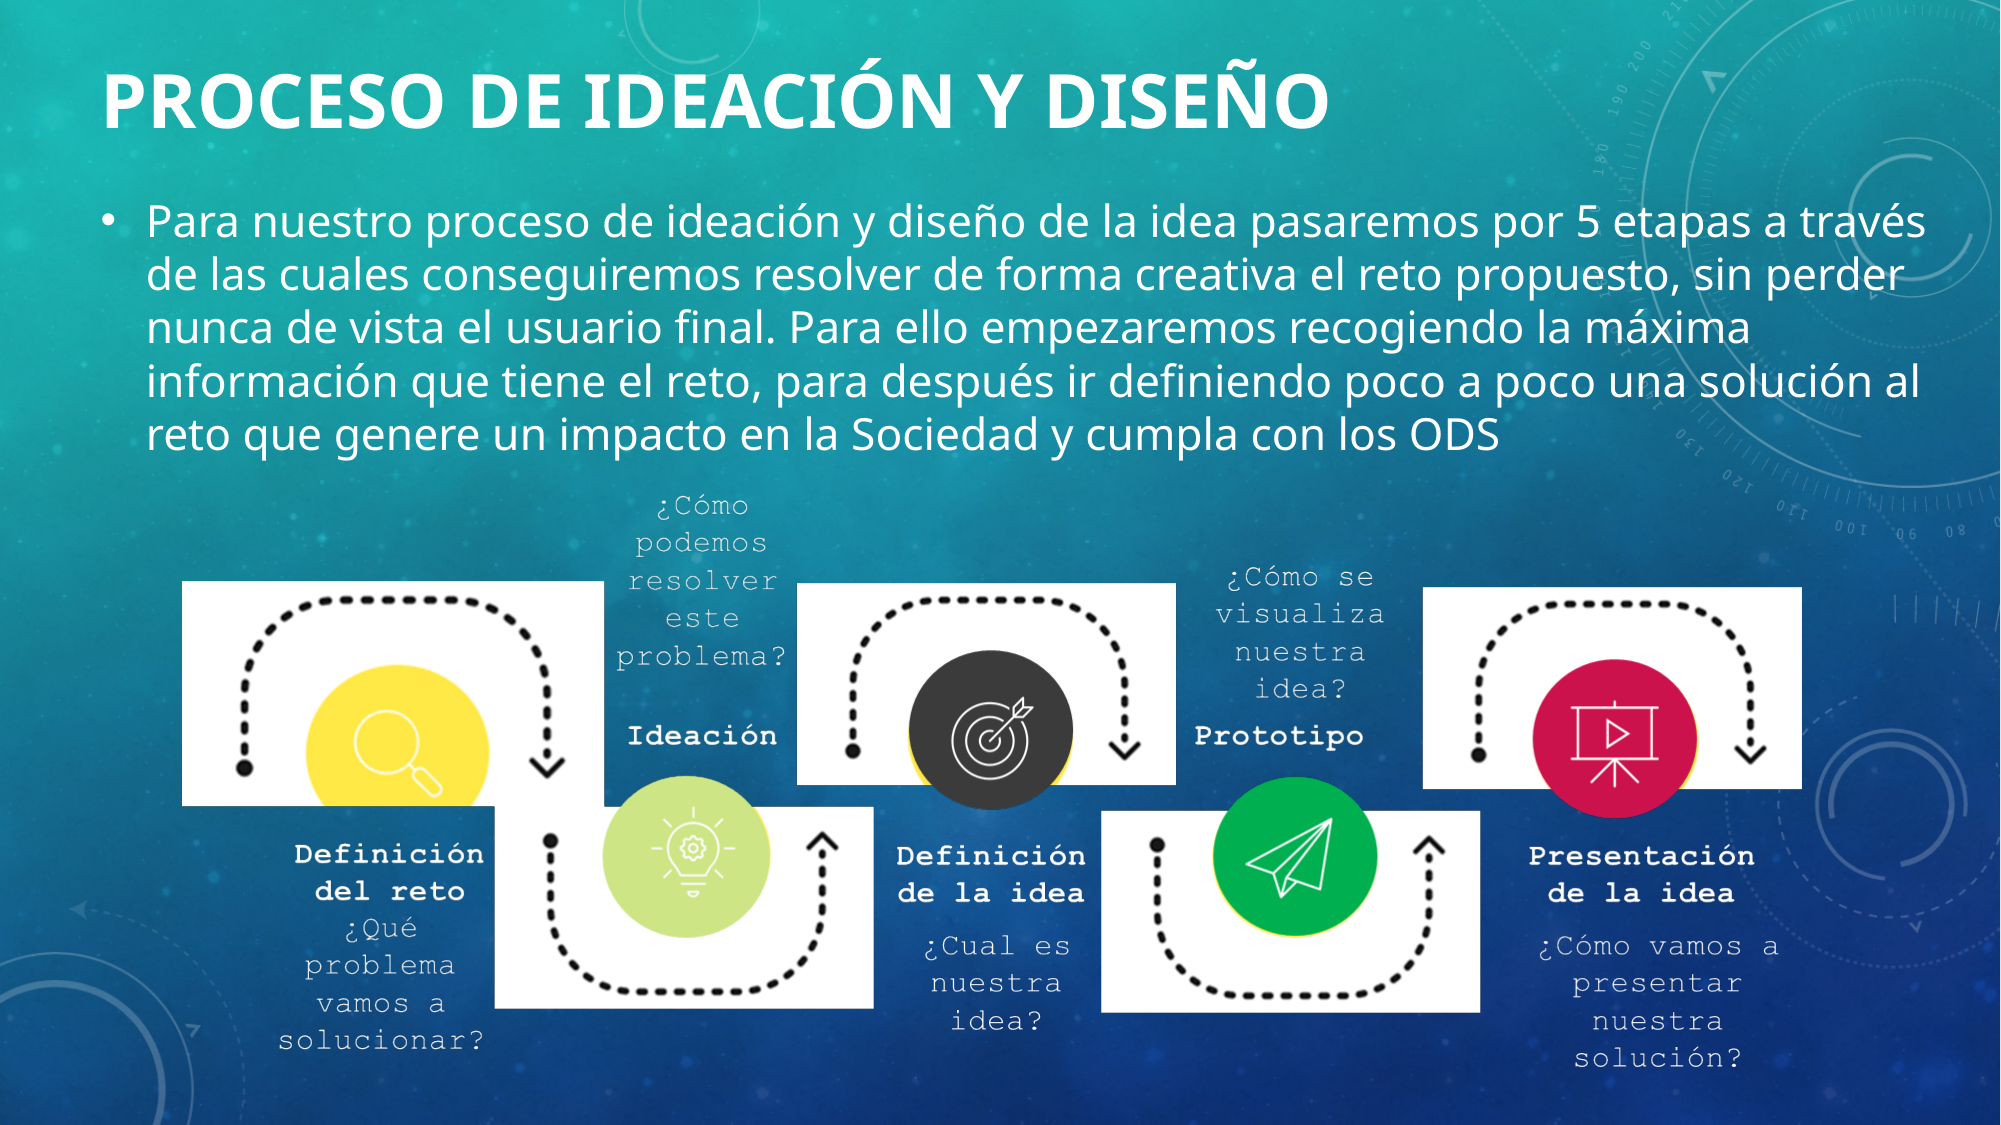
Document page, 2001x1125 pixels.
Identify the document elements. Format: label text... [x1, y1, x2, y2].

list Para nuestro proceso de ideación y diseño de la idea pasaremos por 5 etapas a través de las cuales conseguiremos resolver de forma creativa el reto propuesto, sin perder nunca de vista el usuario final. Para ello empezaremos recogiendo la máxima información que tiene el reto, para después ir definiendo poco a poco una solución al reto que genere un impacto en la Sociedad y cumpla con los ODS [85, 185, 1957, 472]
picture [0, 0, 2001, 1125]
title Proceso de ideación y diseño [85, 11, 1629, 185]
